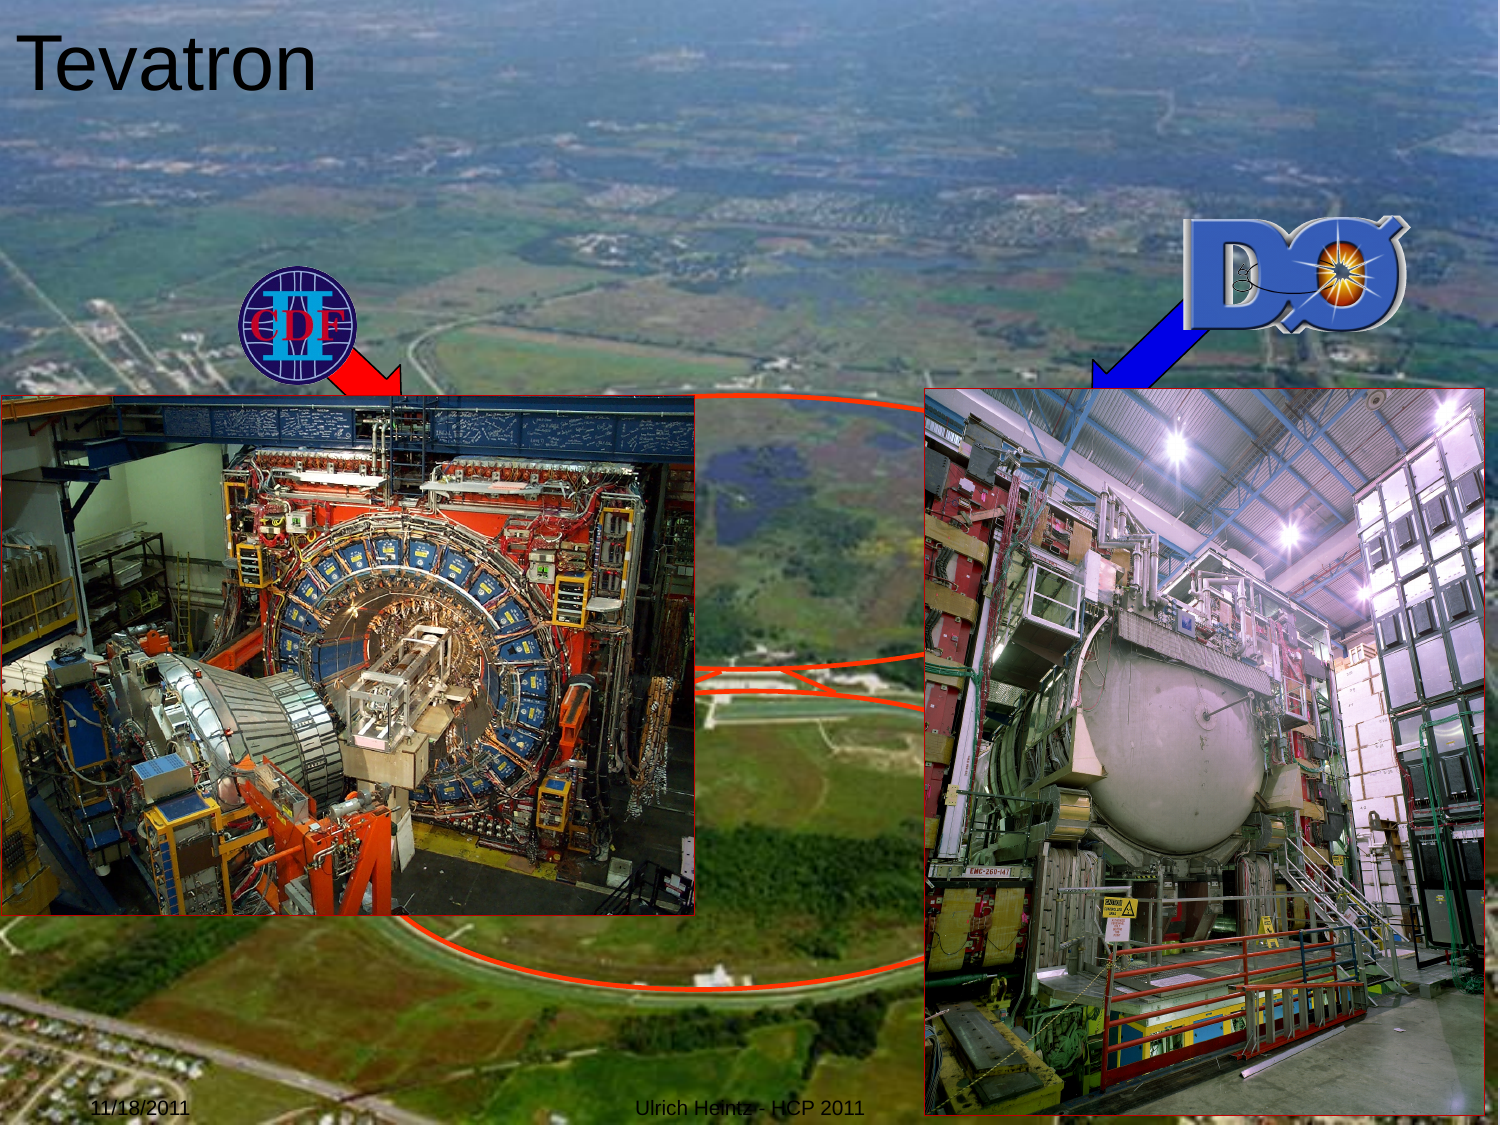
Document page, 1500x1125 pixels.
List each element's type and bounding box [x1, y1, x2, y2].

text_box [273, 395, 919, 990]
text_box [1068, 215, 1411, 387]
text_box [238, 265, 424, 393]
picture [0, 0, 1499, 1125]
